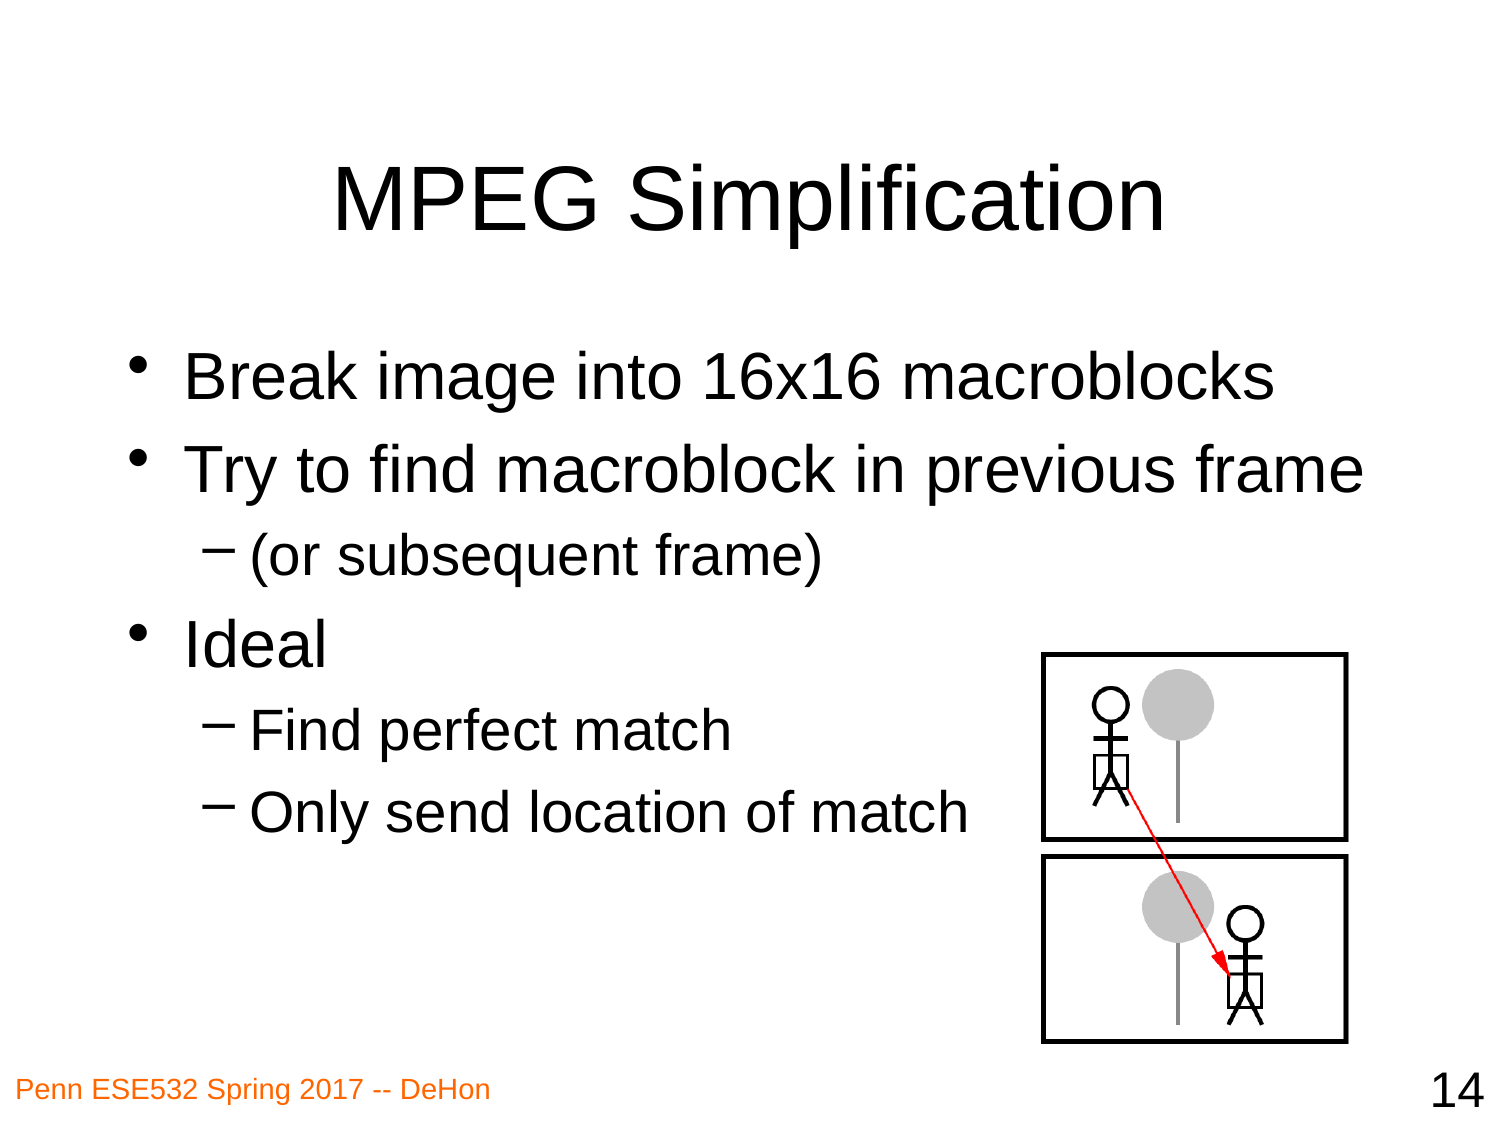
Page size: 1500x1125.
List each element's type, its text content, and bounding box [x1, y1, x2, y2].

title MPEG Simplification [112, 99, 1388, 288]
slide_number Penn ESE532 Spring 2017 -- DeHon [0, 1062, 576, 1125]
list Break image into 16x16 macroblocks Try to find macroblock in previous frame (or subsequent frame) Ideal Find perfect match Only send location of match [112, 324, 1388, 1001]
picture [1037, 649, 1362, 1054]
slide_number 14 [1187, 1049, 1500, 1125]
